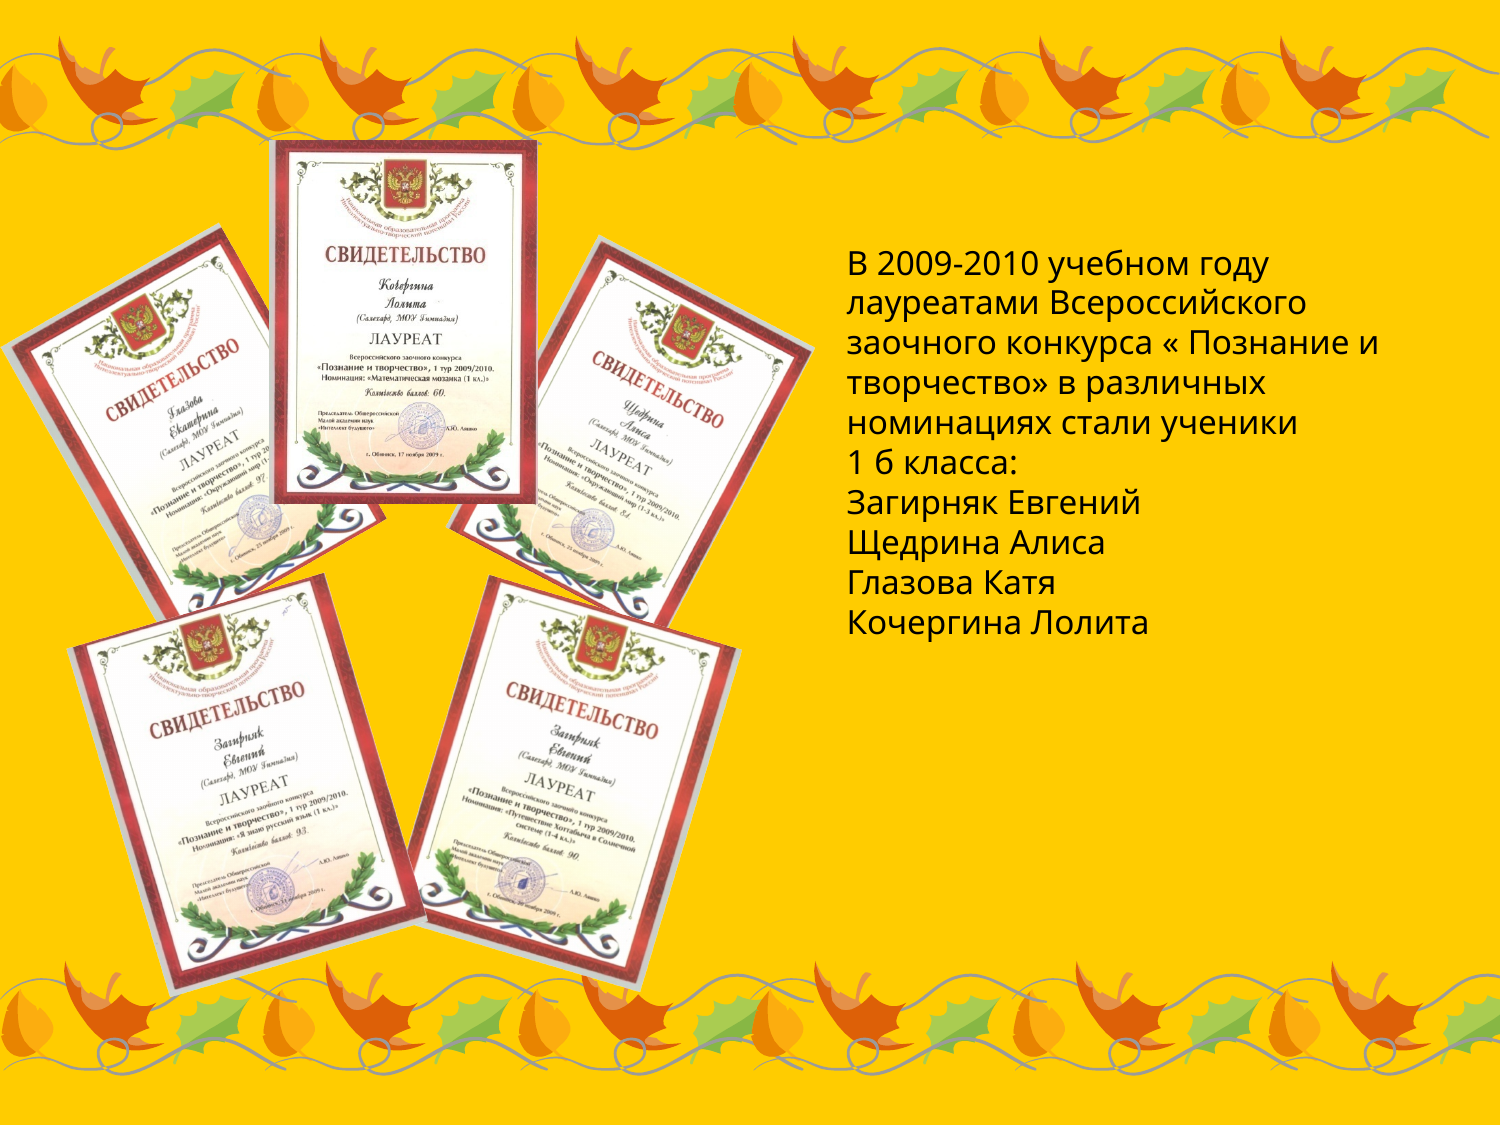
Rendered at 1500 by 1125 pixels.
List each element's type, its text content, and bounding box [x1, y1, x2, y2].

picture [0, 34, 1500, 1080]
text_box В 2009-2010 учебном году лауреатами Всероссийского заочного конкурса « Познание и творчество» в различных номинациях стали ученики 1 б класса: Загирняк Евгений Щедрина Алиса Глазова Катя Кочергина Лолита [831, 234, 1418, 649]
